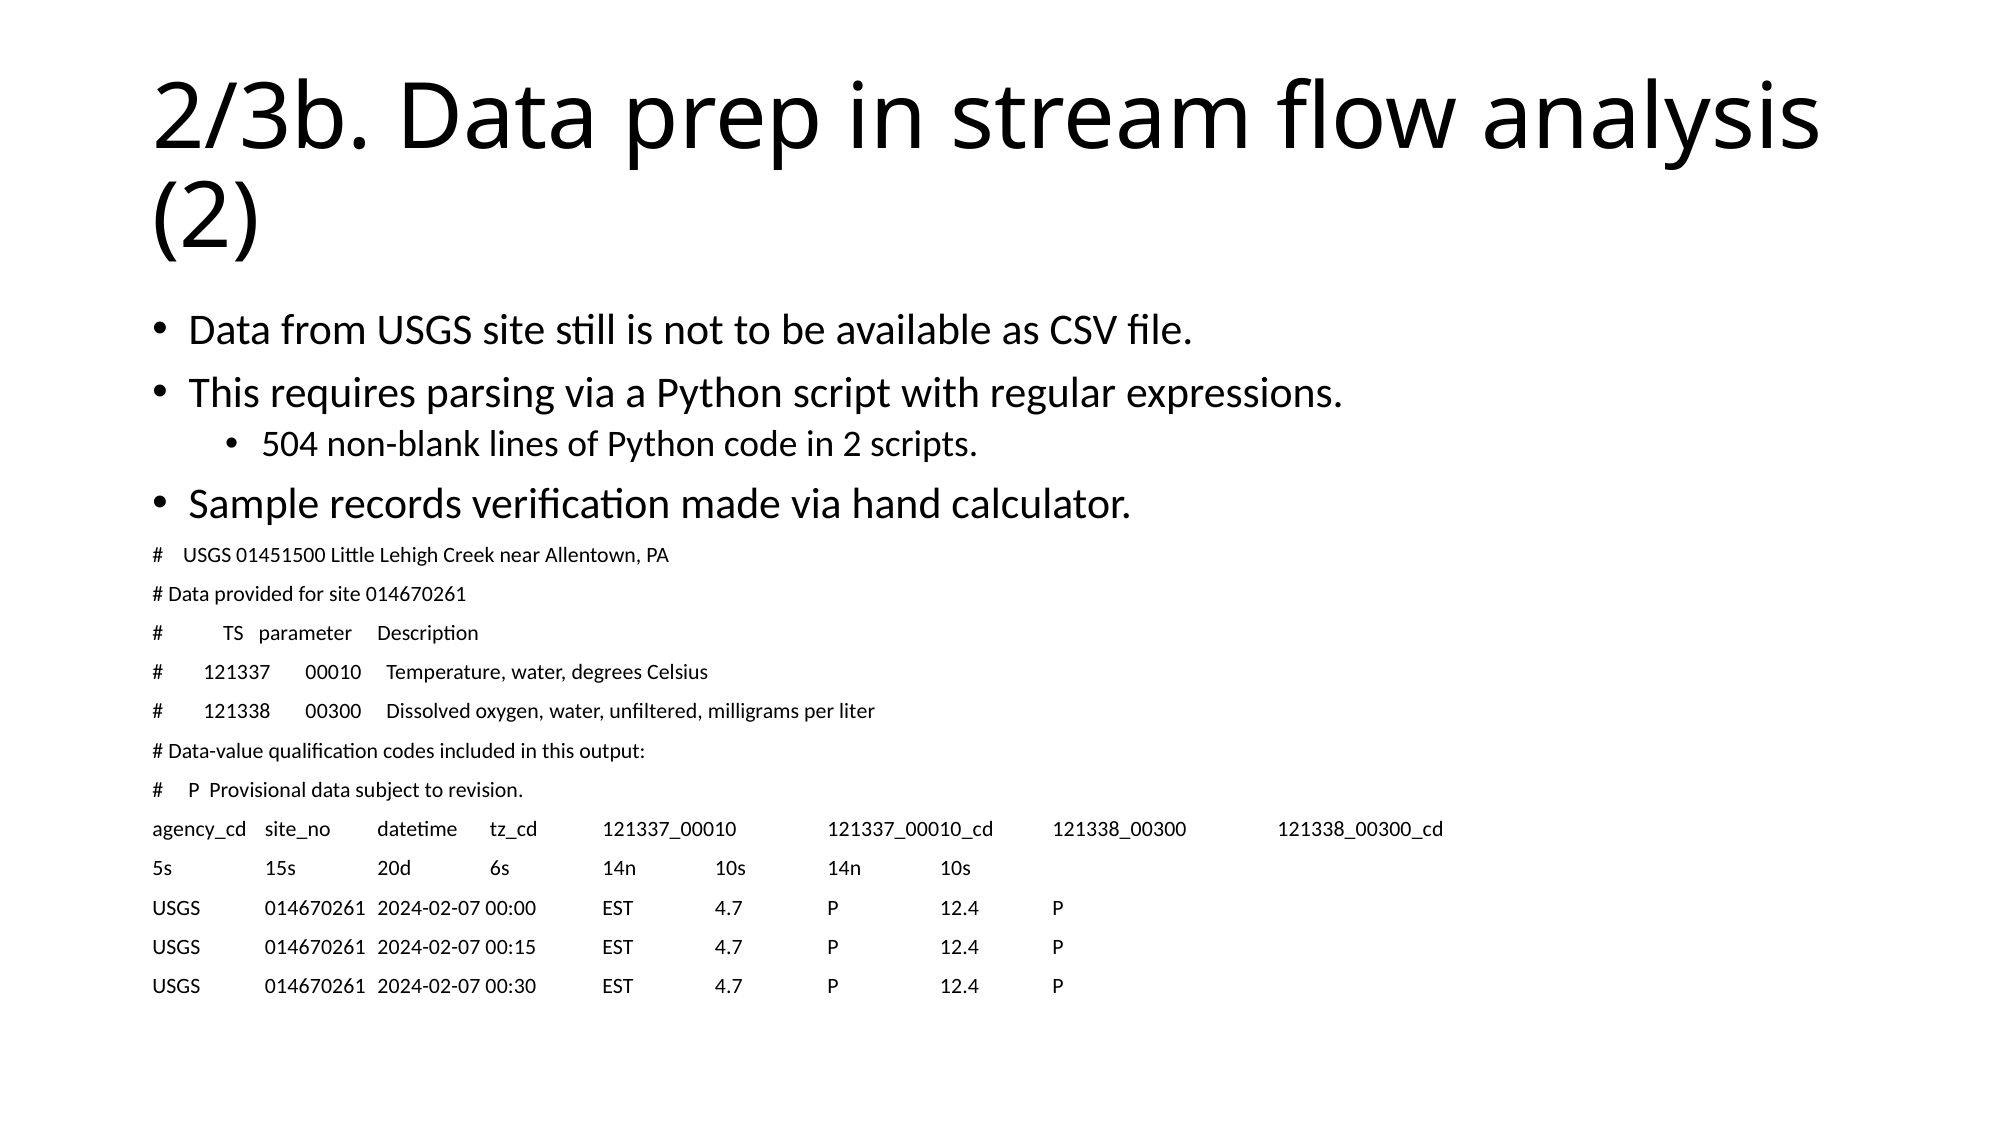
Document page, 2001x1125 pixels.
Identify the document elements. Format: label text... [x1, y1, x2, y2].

title 2/3b. Data prep in stream flow analysis (2) [137, 59, 1863, 278]
list Data from USGS site still is not to be available as CSV file. This requires parsing via a Python script with regular expressions. 504 non-blank lines of Python code in 2 scripts. Sample records verification made via hand calculator. # USGS 01451500 Little Lehigh Creek near Allentown, PA # Data provided for site 014670261 # TS parameter Description # 121337 00010 Temperature, water, degrees Celsius # 121338 00300 Dissolved oxygen, water, unfiltered, milligrams per liter # Data-value qualification codes included in this output: # P Provisional data subject to revision. agency_cd site_no datetime tz_cd 121337_00010 121337_00010_cd 121338_00300 121338_00300_cd 5s 15s 20d 6s 14n 10s 14n 10s USGS 014670261 2024-02-07 00:00 EST 4.7 P 12.4 P USGS 014670261 2024-02-07 00:15 EST 4.7 P 12.4 P USGS 014670261 2024-02-07 00:30 EST 4.7 P 12.4 P [137, 299, 1863, 1014]
